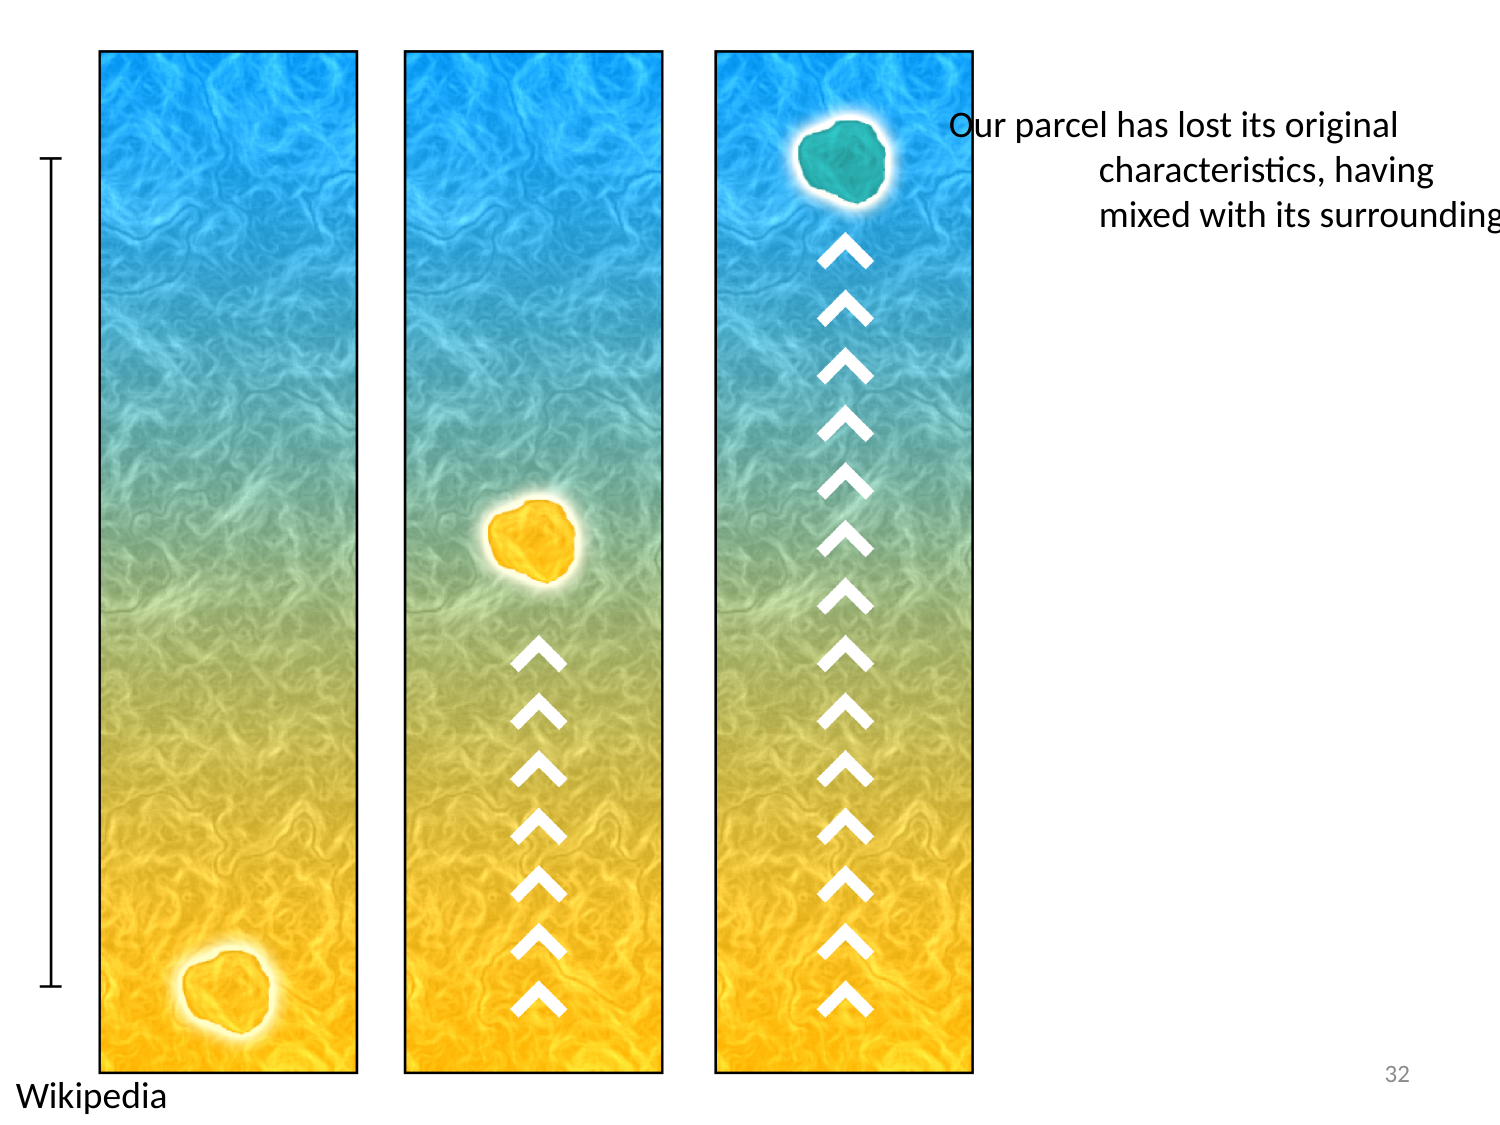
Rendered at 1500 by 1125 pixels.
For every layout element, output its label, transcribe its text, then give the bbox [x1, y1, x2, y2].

slide_number 32 [1074, 1042, 1425, 1103]
text_box Our parcel has lost its original characteristics, having mixed with its surroundings [1027, 92, 1500, 288]
picture [0, 0, 1023, 1125]
